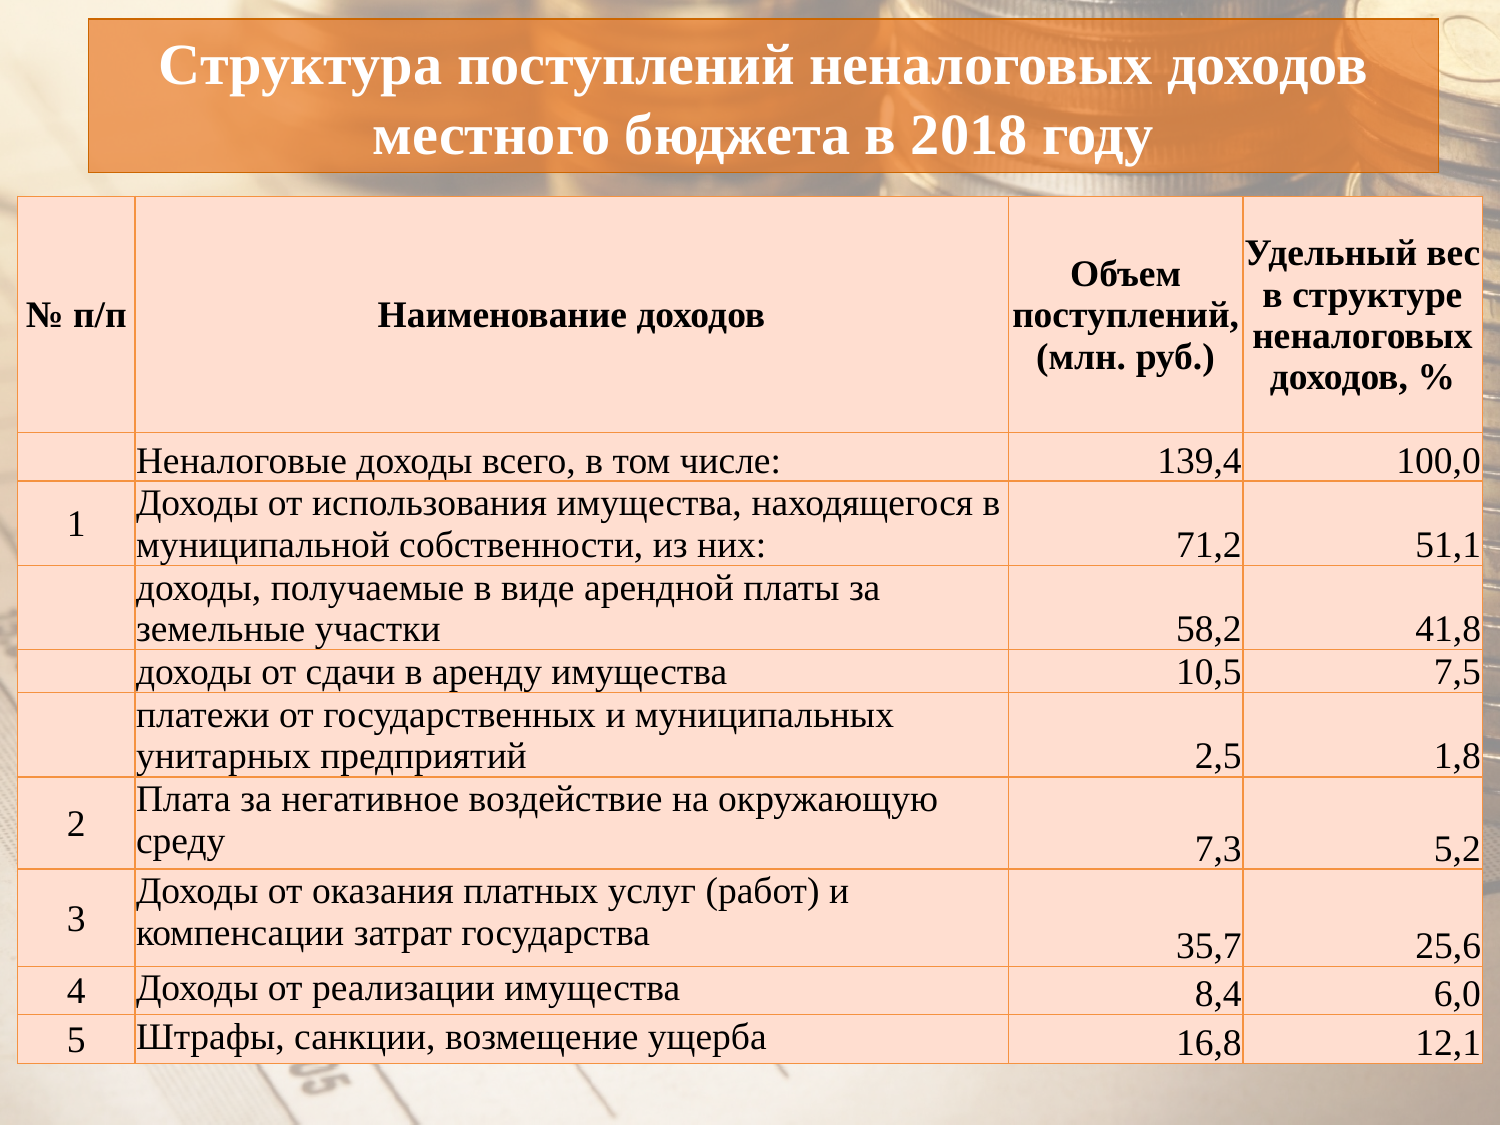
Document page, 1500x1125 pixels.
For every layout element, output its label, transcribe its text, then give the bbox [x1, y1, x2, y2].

text_box тыс. руб. [0, 0, 1500, 1125]
table_cell 71,2 [1009, 482, 1242, 565]
table_cell 2,5 [1009, 693, 1242, 776]
table_cell [18, 693, 134, 776]
table_cell 8,4 [1009, 967, 1242, 1014]
table_cell 5 [18, 1015, 134, 1063]
table_cell 3 [18, 870, 134, 966]
table_header Удельный вес в структуре неналоговых доходов, % [1244, 197, 1482, 432]
table_cell 7,5 [1244, 650, 1482, 692]
table_cell платежи от государственных и муниципальных унитарных предприятий [136, 693, 1008, 776]
table_cell 5,2 [1244, 778, 1482, 868]
table_cell доходы, получаемые в виде арендной платы за земельные участки [136, 566, 1008, 649]
table_cell 7,3 [1009, 778, 1242, 868]
table_cell 25,6 [1244, 870, 1482, 966]
title Структура поступлений неналоговых доходов местного бюджета в 2018 году [88, 18, 1439, 173]
table_header Объем поступлений, (млн. руб.) [1009, 197, 1242, 432]
table_cell Штрафы, санкции, возмещение ущерба [136, 1015, 1008, 1063]
table_header № п/п [18, 197, 134, 432]
table_cell 4 [18, 967, 134, 1014]
table_cell [18, 566, 134, 649]
table_cell 51,1 [1244, 482, 1482, 565]
table_cell 58,2 [1009, 566, 1242, 649]
table_cell 2 [18, 778, 134, 868]
table_cell доходы от сдачи в аренду имущества [136, 650, 1008, 692]
table_cell 35,7 [1009, 870, 1242, 966]
table_cell 6,0 [1244, 967, 1482, 1014]
table_header Наименование доходов [136, 197, 1008, 432]
table_cell Доходы от использования имущества, находящегося в муниципальной собственности, из них: [136, 482, 1008, 565]
table_cell 139,4 [1009, 433, 1242, 480]
table_cell Плата за негативное воздействие на окружающую среду [136, 778, 1008, 868]
table_cell 41,8 [1244, 566, 1482, 649]
table_cell 1,8 [1244, 693, 1482, 776]
table_cell Неналоговые доходы всего, в том числе: [136, 433, 1008, 480]
table_cell 16,8 [1009, 1015, 1242, 1063]
table_cell [18, 650, 134, 692]
table_cell 1 [18, 482, 134, 565]
table_cell Доходы от оказания платных услуг (работ) и компенсации затрат государства [136, 870, 1008, 966]
table_cell 12,1 [1244, 1015, 1482, 1063]
table_cell Доходы от реализации имущества [136, 967, 1008, 1014]
table_cell 100,0 [1244, 433, 1482, 480]
table_cell 10,5 [1009, 650, 1242, 692]
table_cell [18, 433, 134, 480]
